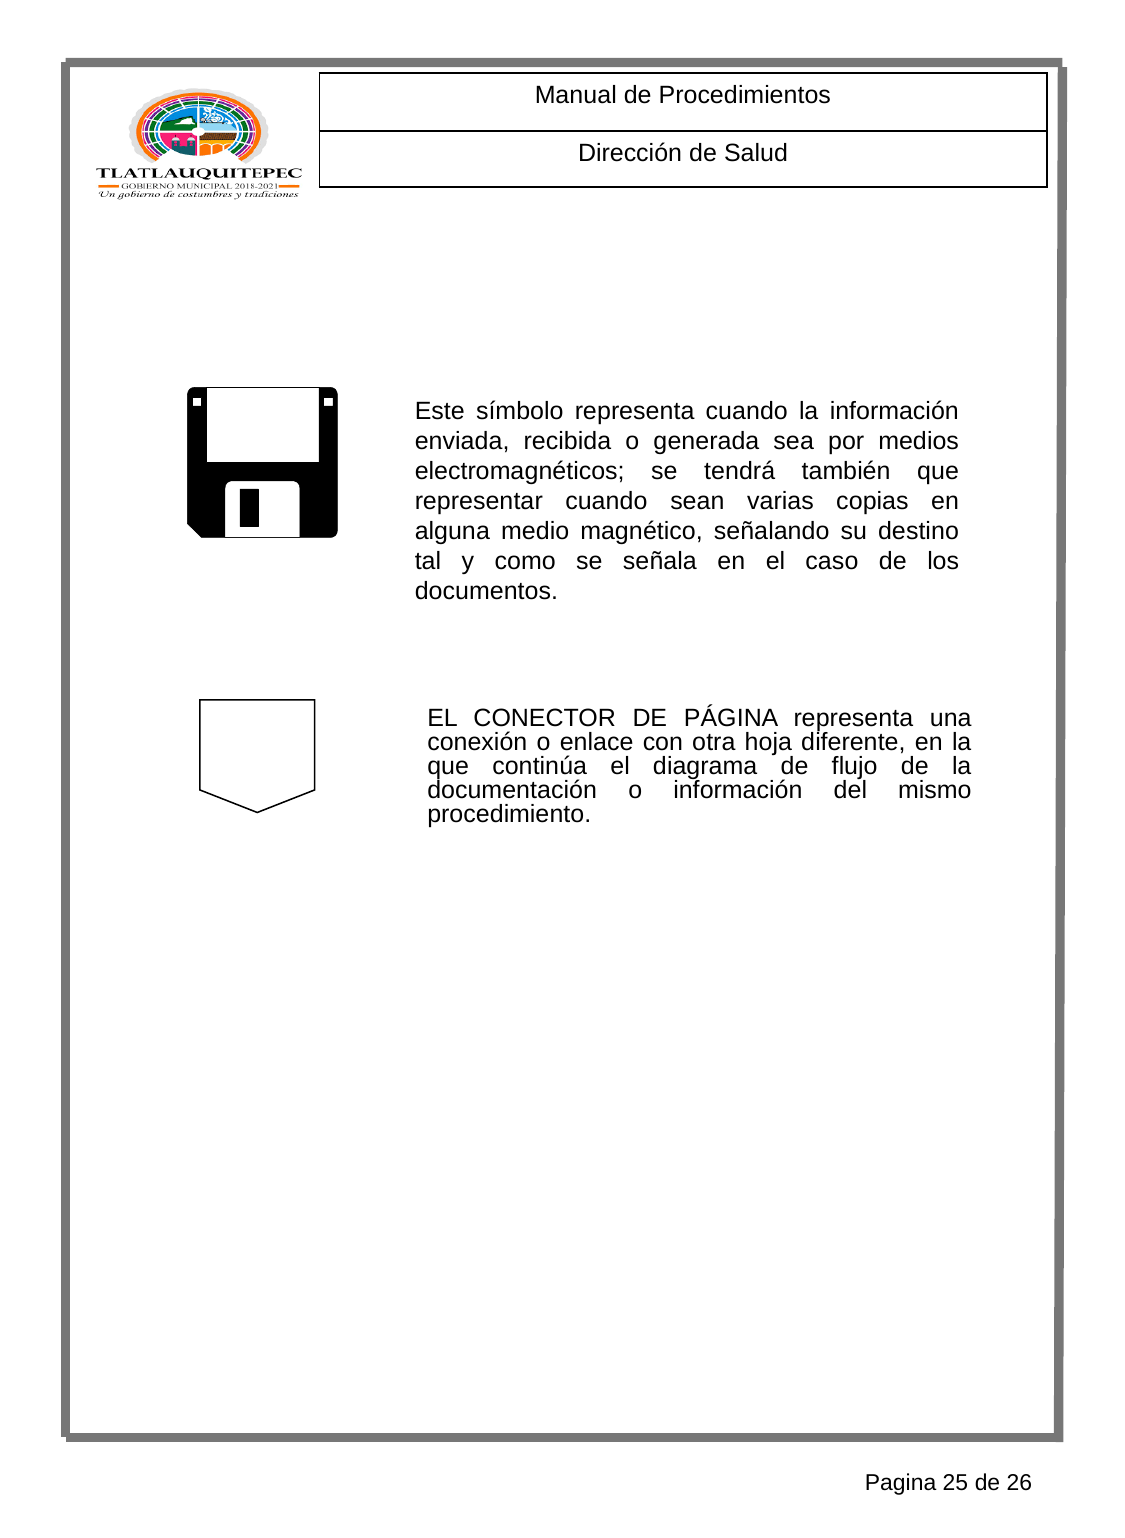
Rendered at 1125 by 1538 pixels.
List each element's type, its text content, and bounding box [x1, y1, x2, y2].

table_header Pagina 25 de 26 [851, 1463, 1064, 1520]
text_box EL CONECTOR DE PÁGINA representa una conexión o enlace con otra hoja diferente, en la que continúa el diagrama de flujo de la documentación o información del mismo procedimiento. [412, 699, 988, 835]
text_box [199, 699, 315, 813]
picture [88, 74, 309, 214]
table_cell Dirección de Salud [320, 132, 1046, 186]
text_box [187, 387, 338, 538]
text_box Este símbolo representa cuando la información enviada, recibida o generada sea por medios electromagnéticos; se tendrá también que representar cuando sean varias copias en alguna medio magnético, señalando su destino tal y como se señala en el caso de los documentos. [399, 387, 975, 612]
table_header Manual de Procedimientos [320, 74, 1046, 130]
